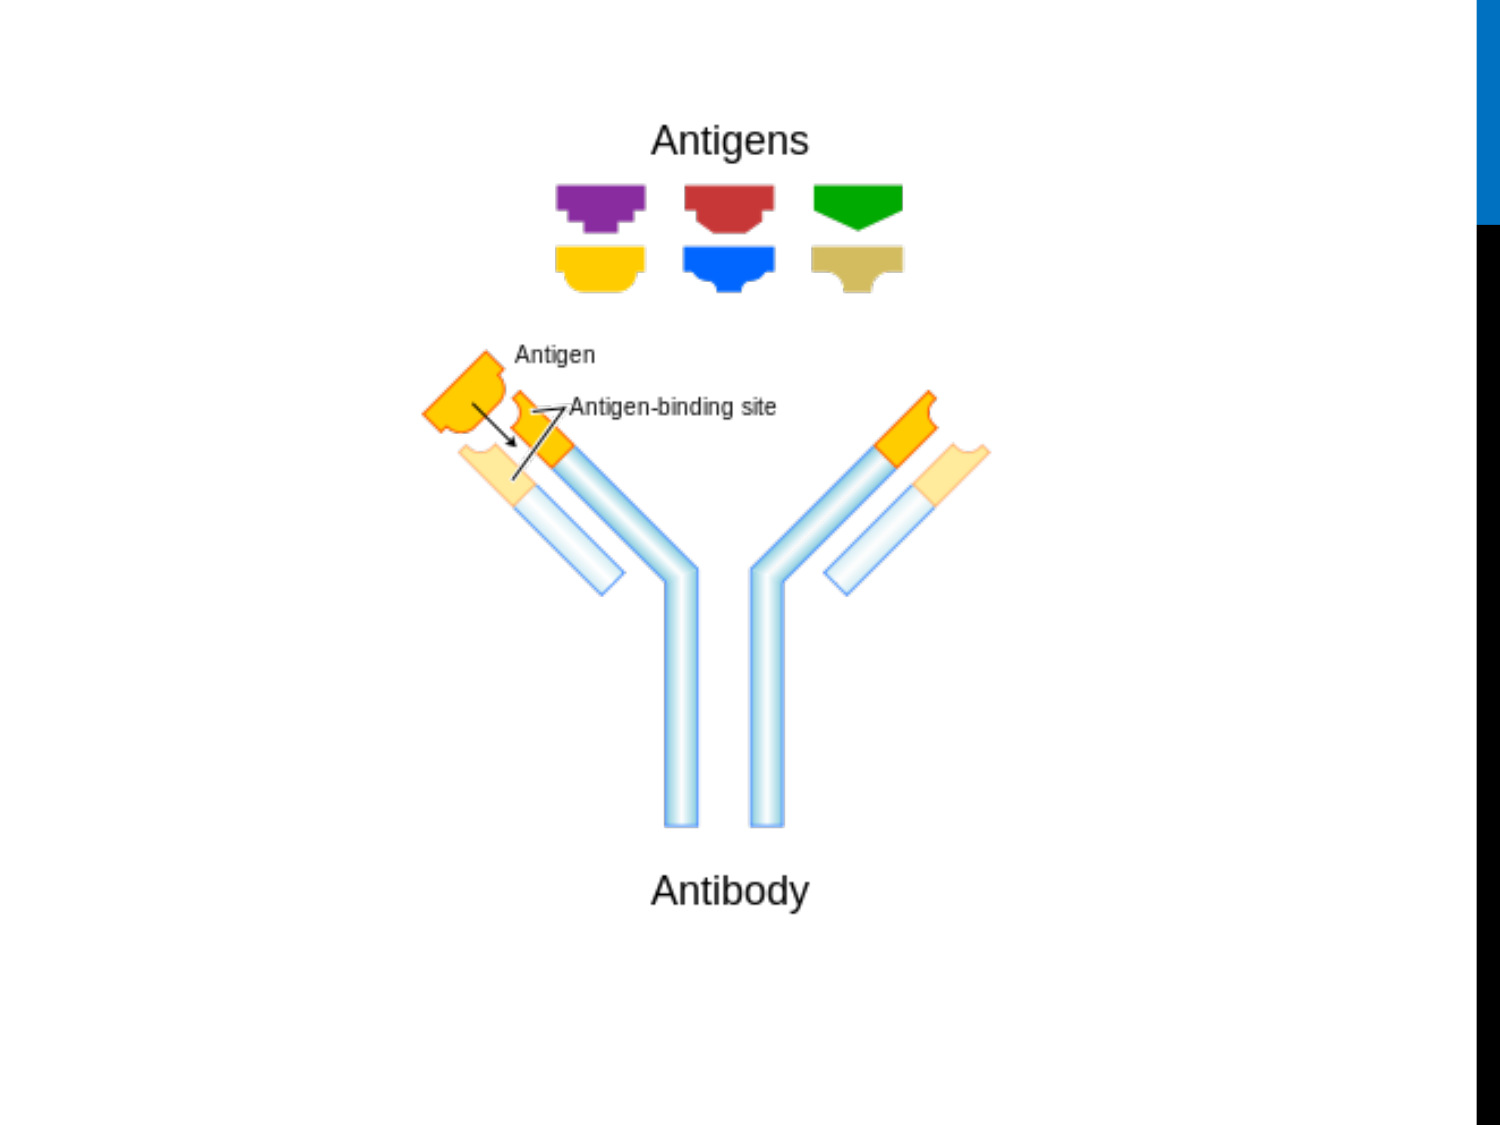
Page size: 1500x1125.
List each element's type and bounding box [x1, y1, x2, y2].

picture [417, 112, 997, 929]
